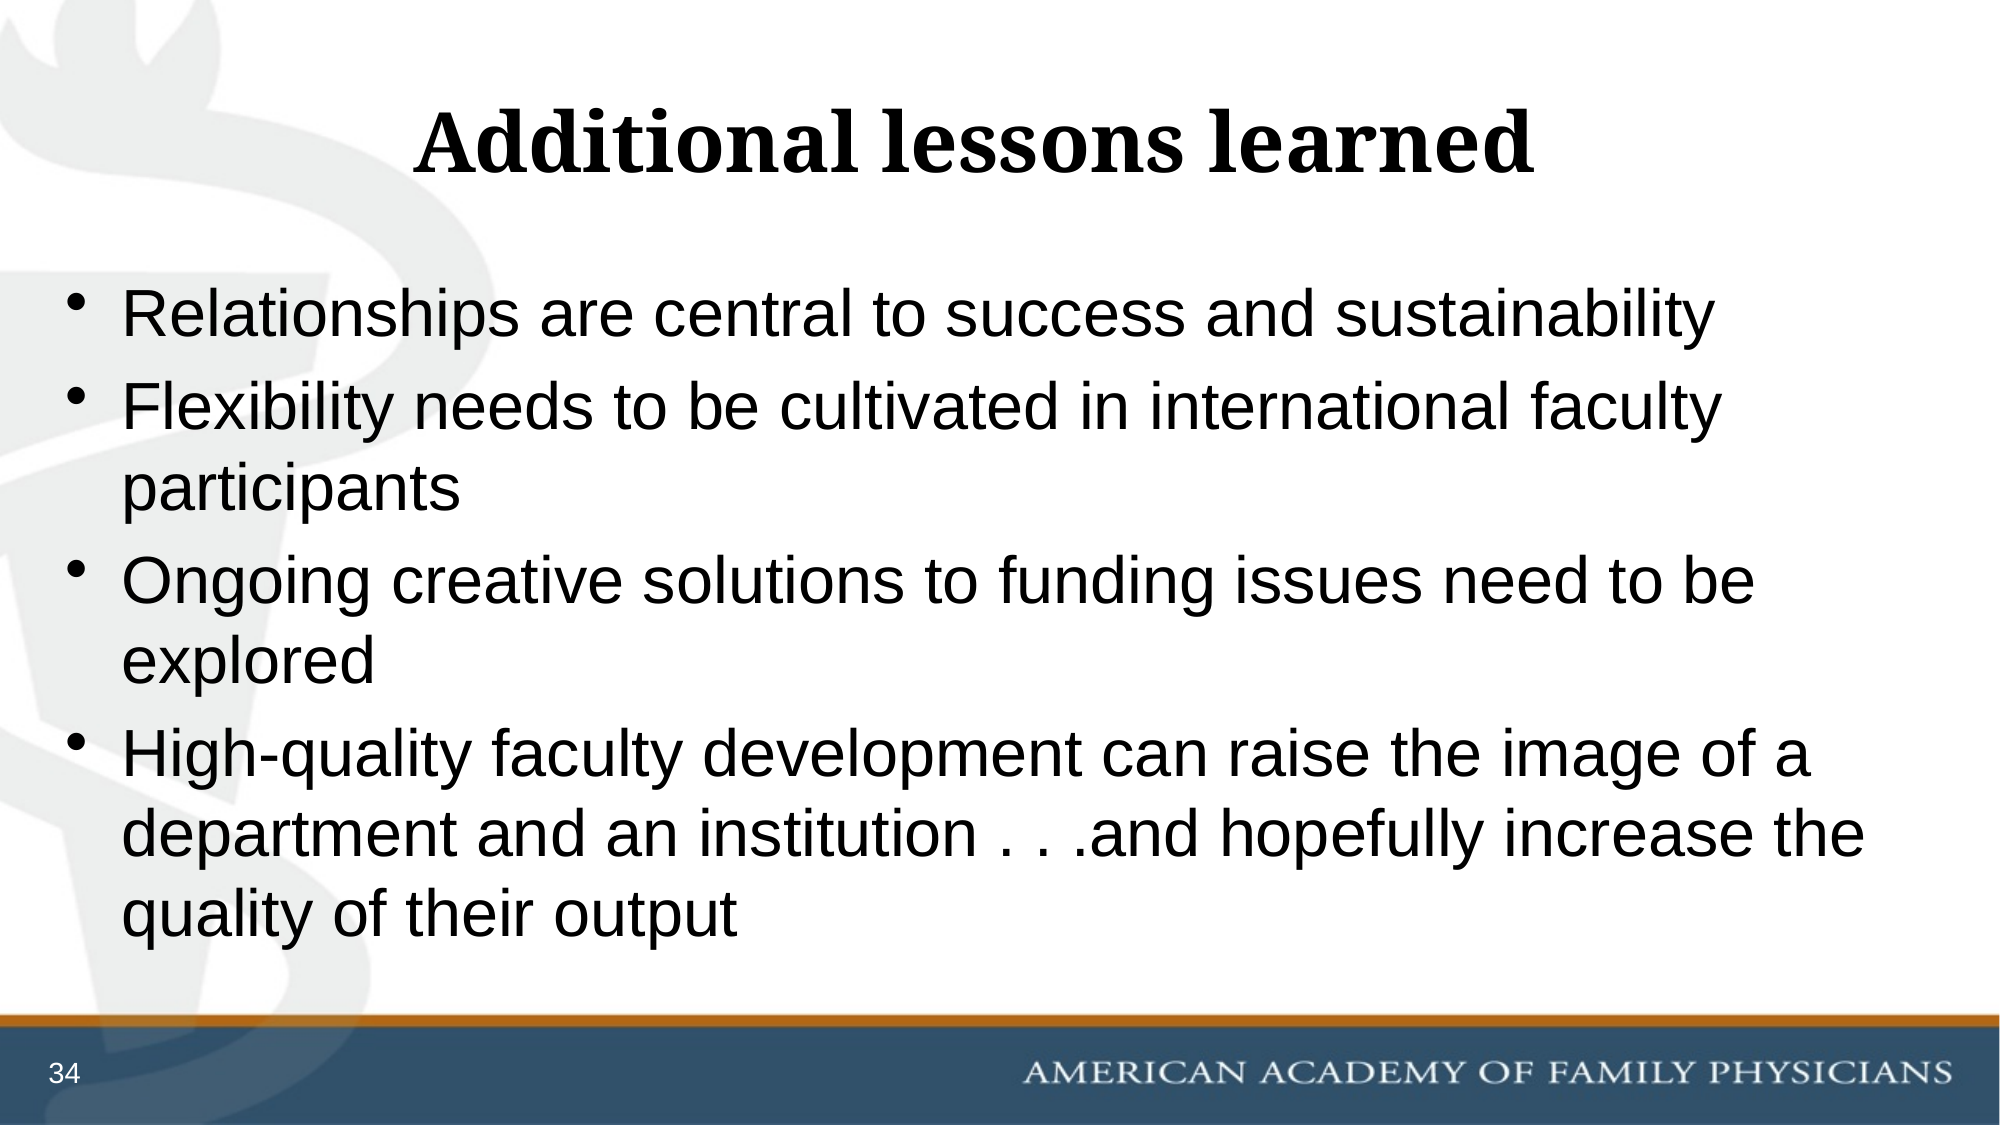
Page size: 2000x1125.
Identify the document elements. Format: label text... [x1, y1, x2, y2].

list Relationships are central to success and sustainability Flexibility needs to be cultivated in international faculty participants Ongoing creative solutions to funding issues need to be explored High-quality faculty development can raise the image of a department and an institution . . .and hopefully increase the quality of their output [49, 262, 1900, 1005]
slide_number 34 [33, 1046, 150, 1125]
picture [0, 0, 2000, 1125]
title Additional lessons learned [49, 45, 1900, 233]
